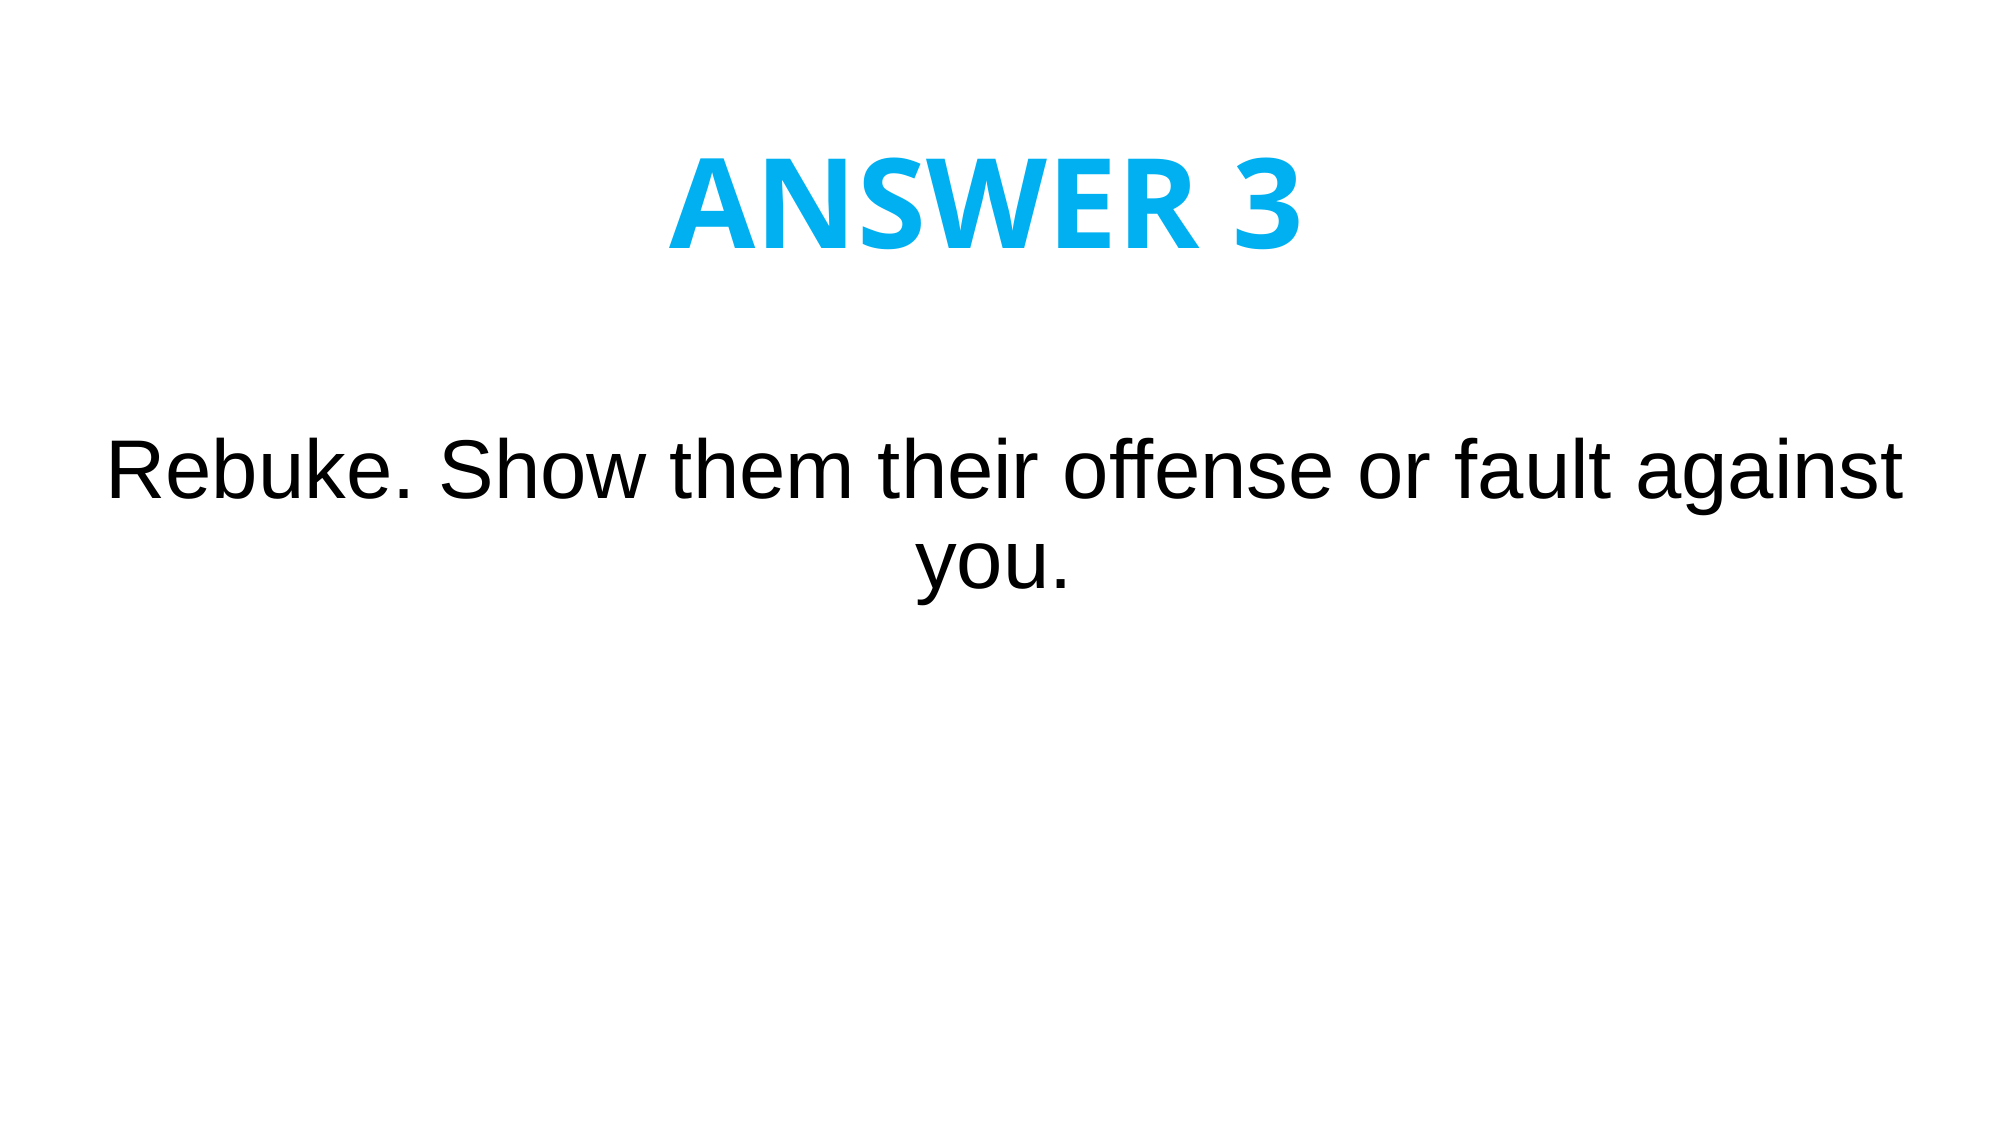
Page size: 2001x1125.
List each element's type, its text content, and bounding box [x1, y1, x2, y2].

subtitle Rebuke. Show them their offense or fault against you. [56, 319, 1955, 1055]
title ANSWER 3 [236, 82, 1737, 284]
